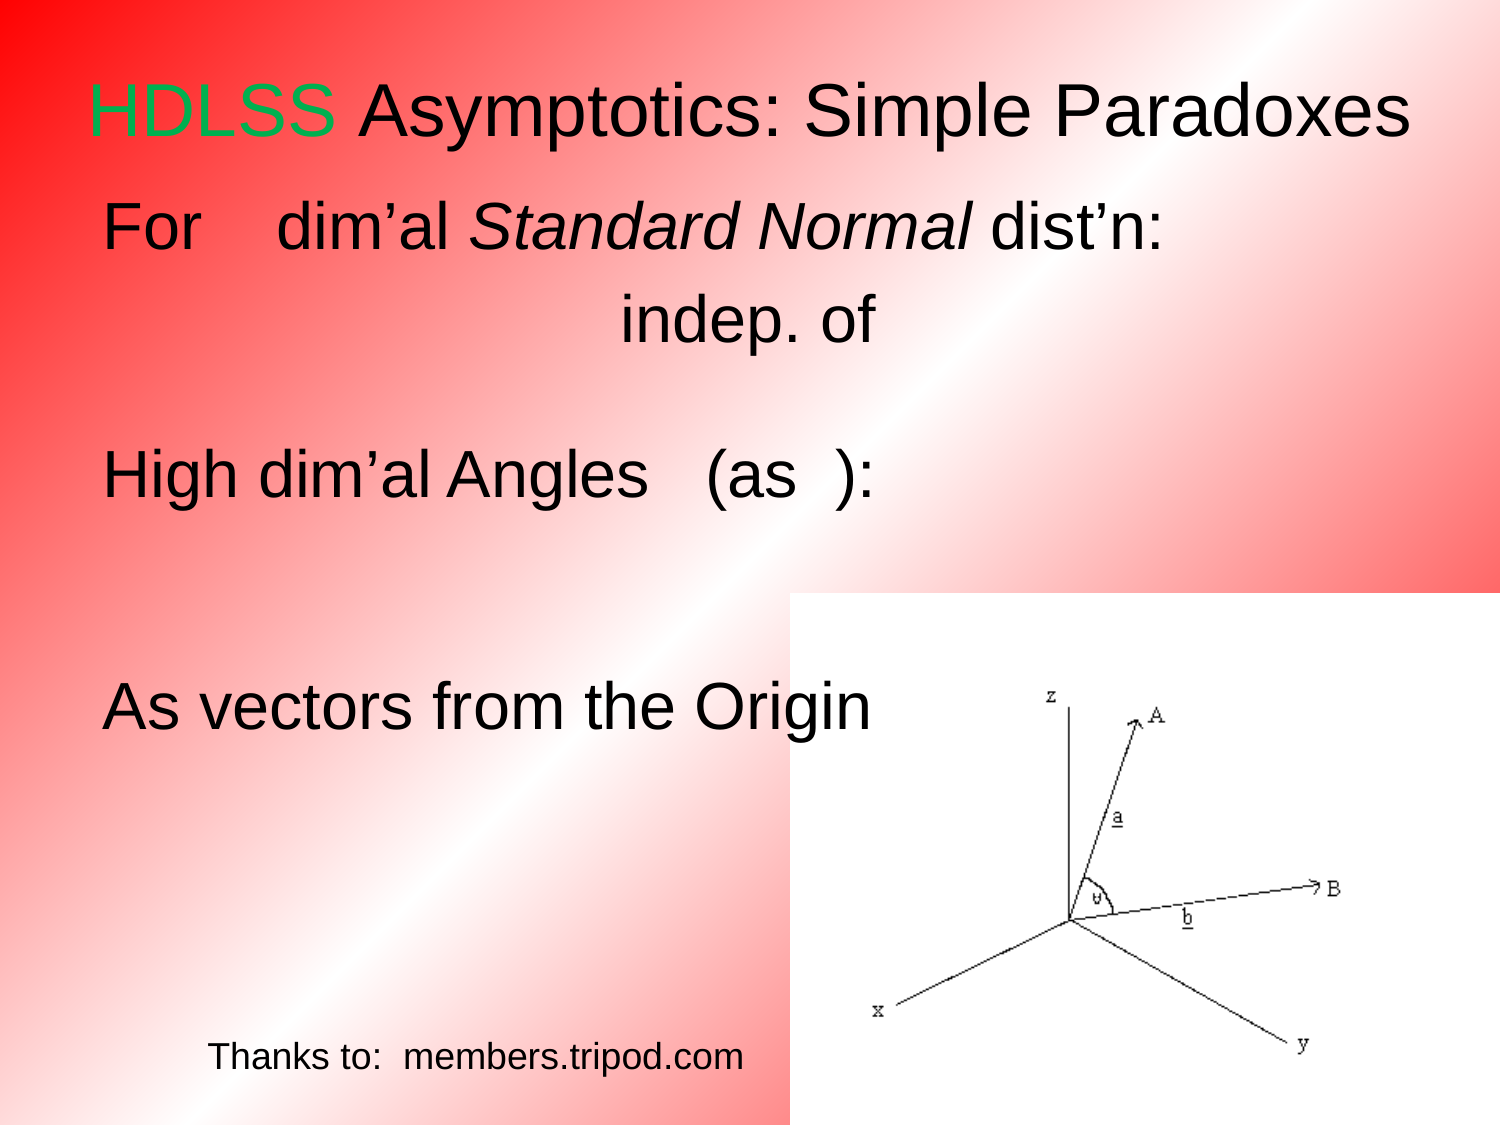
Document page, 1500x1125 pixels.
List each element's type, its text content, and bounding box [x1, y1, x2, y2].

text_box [189, 593, 1500, 1125]
title HDLSS Asymptotics: Simple Paradoxes [62, 37, 1438, 175]
